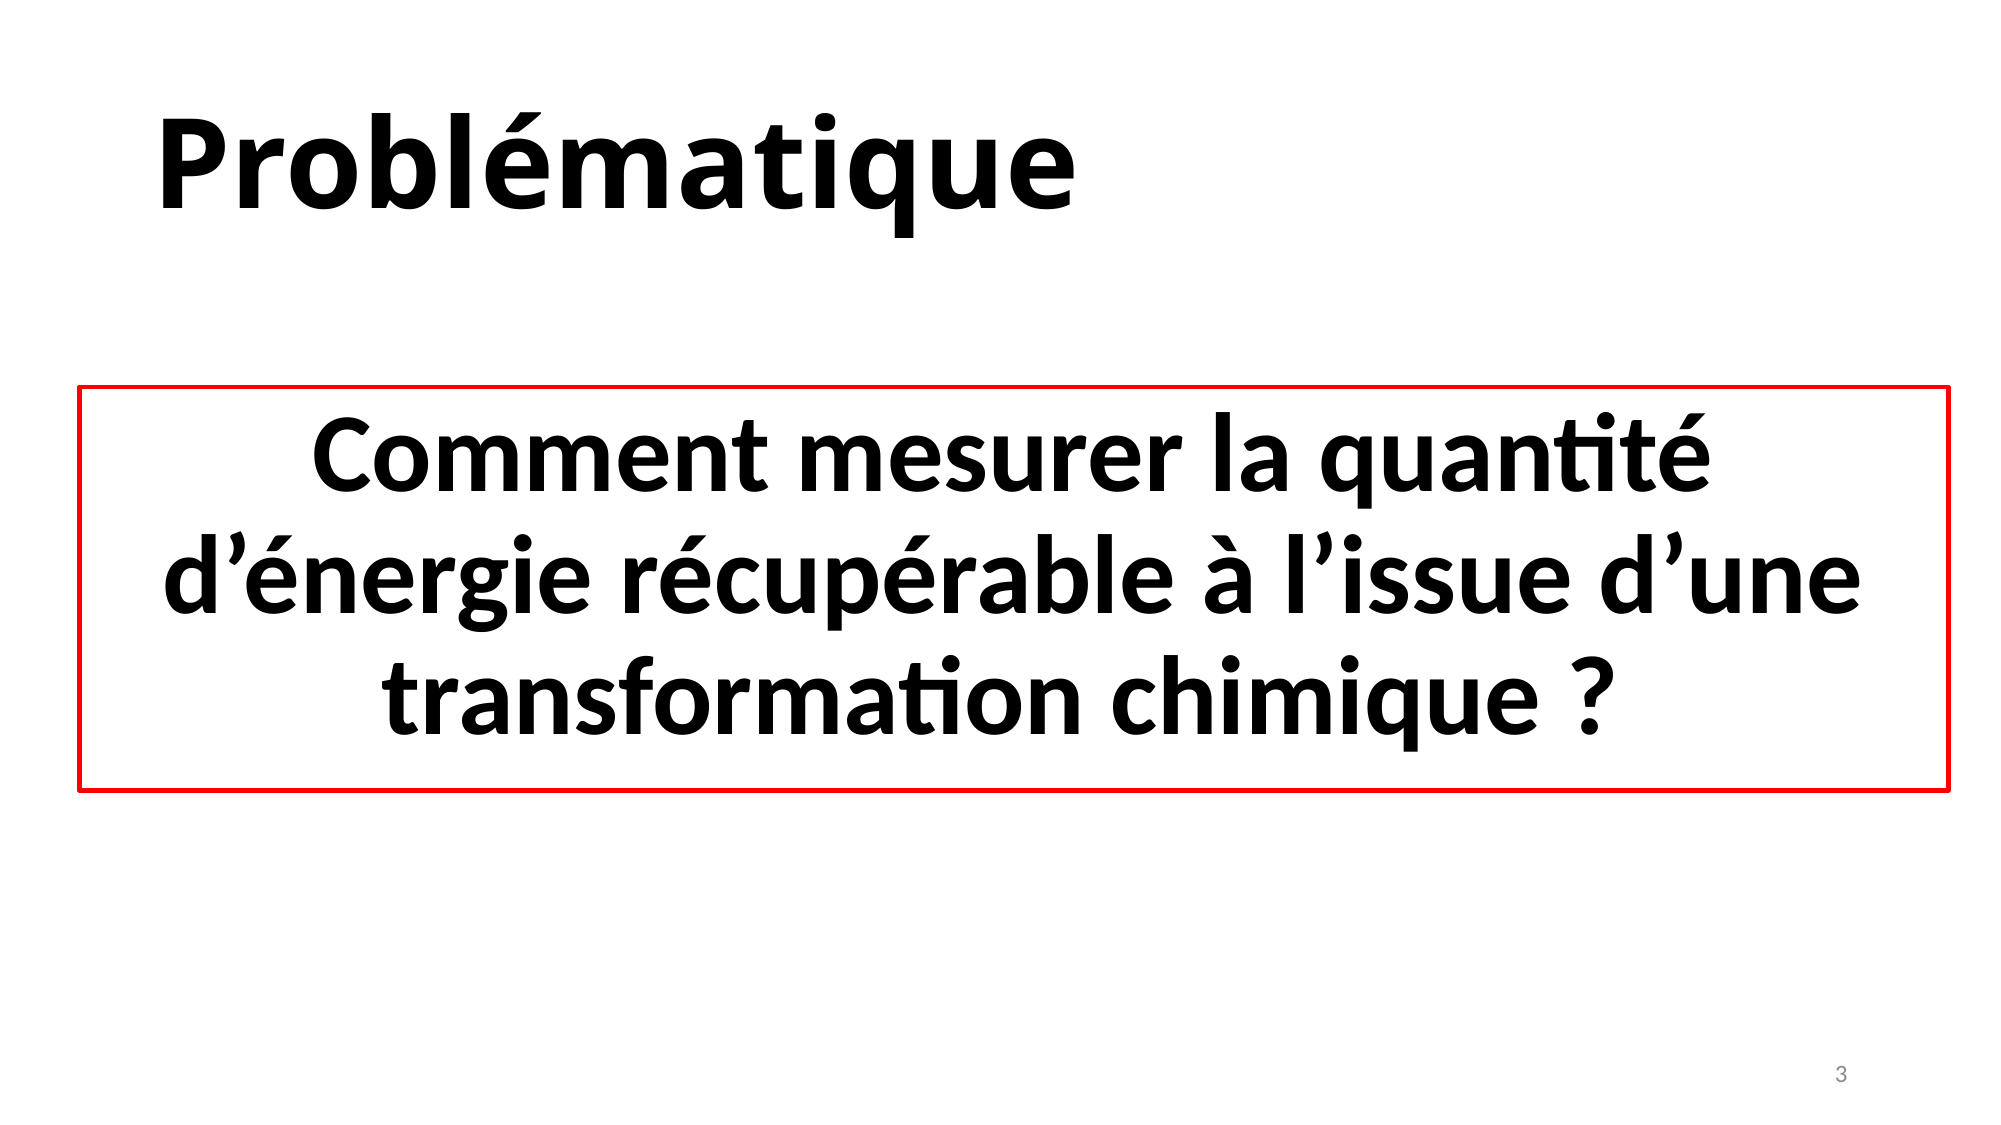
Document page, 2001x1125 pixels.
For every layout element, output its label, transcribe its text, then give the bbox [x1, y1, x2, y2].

list Comment mesurer la quantité d’énergie récupérable à l’issue d’une transformation chimique ? [79, 387, 1949, 791]
slide_number 3 [1412, 1042, 1863, 1103]
title Problématique [137, 59, 1863, 278]
